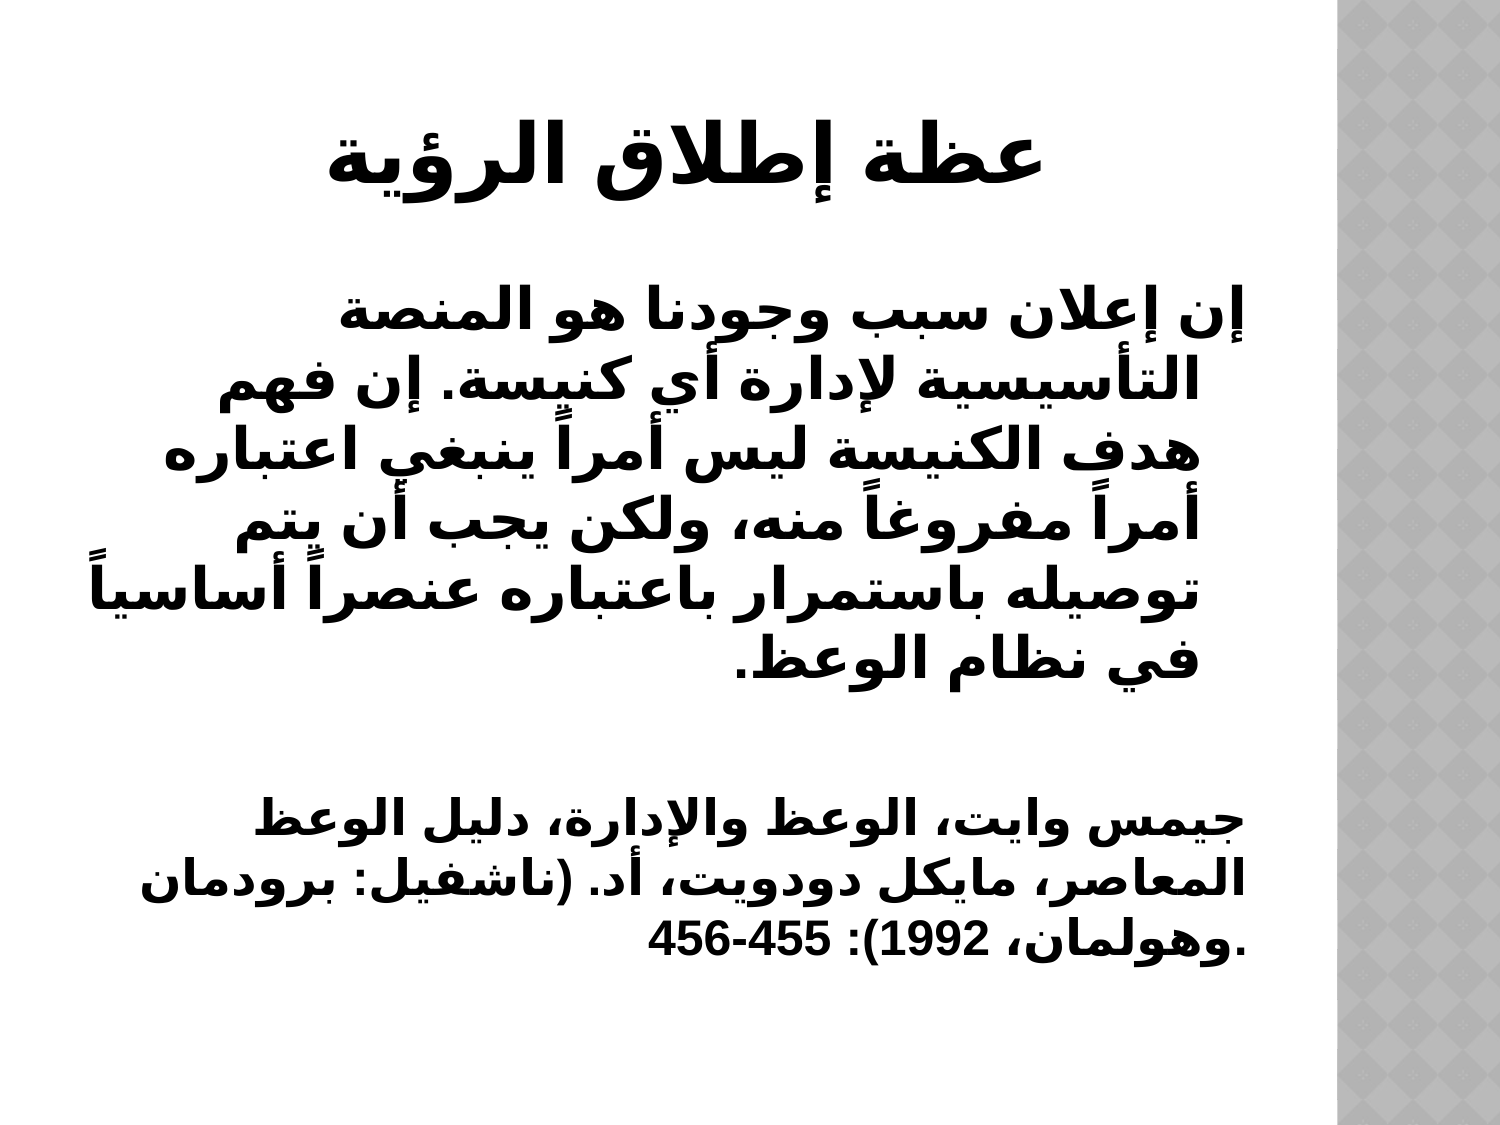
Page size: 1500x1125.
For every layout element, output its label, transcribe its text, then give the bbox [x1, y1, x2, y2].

list إن إعلان سبب وجودنا هو المنصة التأسيسية لإدارة أي كنيسة. إن فهم هدف الكنيسة ليس أمراً ينبغي اعتباره أمراً مفروغاً منه، ولكن يجب أن يتم توصيله باستمرار باعتباره عنصراً أساسياً في نظام الوعظ. جيمس وايت، الوعظ والإدارة، دليل الوعظ المعاصر، مايكل دودويت، أد. (ناشفيل: برودمان وهولمان، 1992): 455-456. [50, 264, 1263, 1013]
title عظة إطلاق الرؤية [112, 12, 1263, 200]
